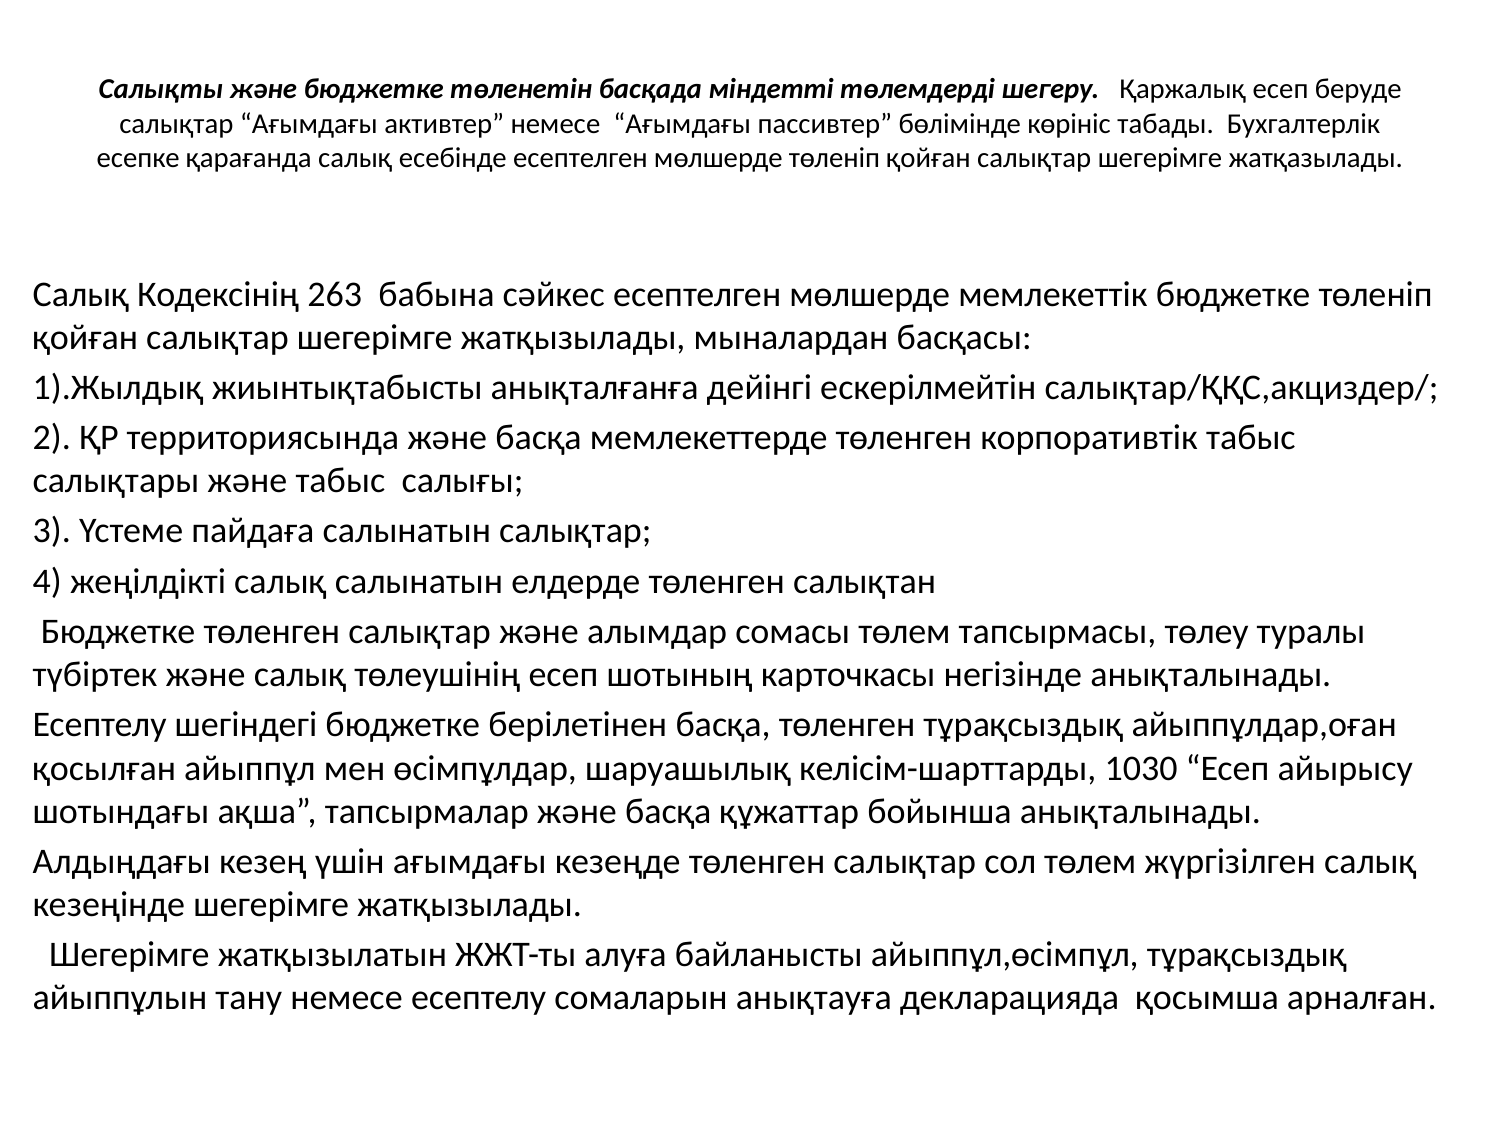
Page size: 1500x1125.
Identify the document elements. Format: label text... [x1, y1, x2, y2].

title Салықты және бюджетке төленетін басқада міндетті төлемдерді шегеру. Қаржалық есеп беруде салықтар “Ағымдағы активтер” немесе “Ағымдағы пассивтер” бөлімінде көрініс табады. Бухгалтерлік есепке қарағанда салық есебінде есептелген мөлшерде төленіп қойған салықтар шегерімге жатқазылады. [75, 45, 1425, 233]
list Салық Кодексінің 263 бабына сәйкес есептелген мөлшерде мемлекеттік бюджетке төленіп қойған салықтар шегерімге жатқызылады, мыналардан басқасы: 1).Жылдық жиынтықтабысты анықталғанға дейінгі ескерілмейтін салықтар/ҚҚС,акциздер/; 2). ҚР территориясында және басқа мемлекеттерде төленген корпоративтік табыс салықтары және табыс салығы; 3). Үстеме пайдаға салынатын салықтар; 4) жеңілдікті салық салынатын елдерде төленген салықтан Бюджетке төленген салықтар және алымдар сомасы төлем тапсырмасы, төлеу туралы түбіртек және салық төлеушінің есеп шотының карточкасы негізінде анықталынады. Есептелу шегіндегі бюджетке берілетінен басқа, төленген тұрақсыздық айыппұлдар,оған қосылған айыппұл мен өсімпұлдар, шаруашылық келісім-шарттарды, 1030 “Есеп айырысу шотындағы ақша”, тапсырмалар және басқа құжаттар бойынша анықталынады. Алдыңдағы кезең үшін ағымдағы кезеңде төленген салықтар сол төлем жүргізілген салық кезеңінде шегерімге жатқызылады. Шегерімге жатқызылатын ЖЖТ-ты алуға байланысты айыппұл,өсімпұл, тұрақсыздық айыппұлын тану немесе есептелу сомаларын анықтауға декларацияда қосымша арналған. [17, 262, 1483, 1106]
